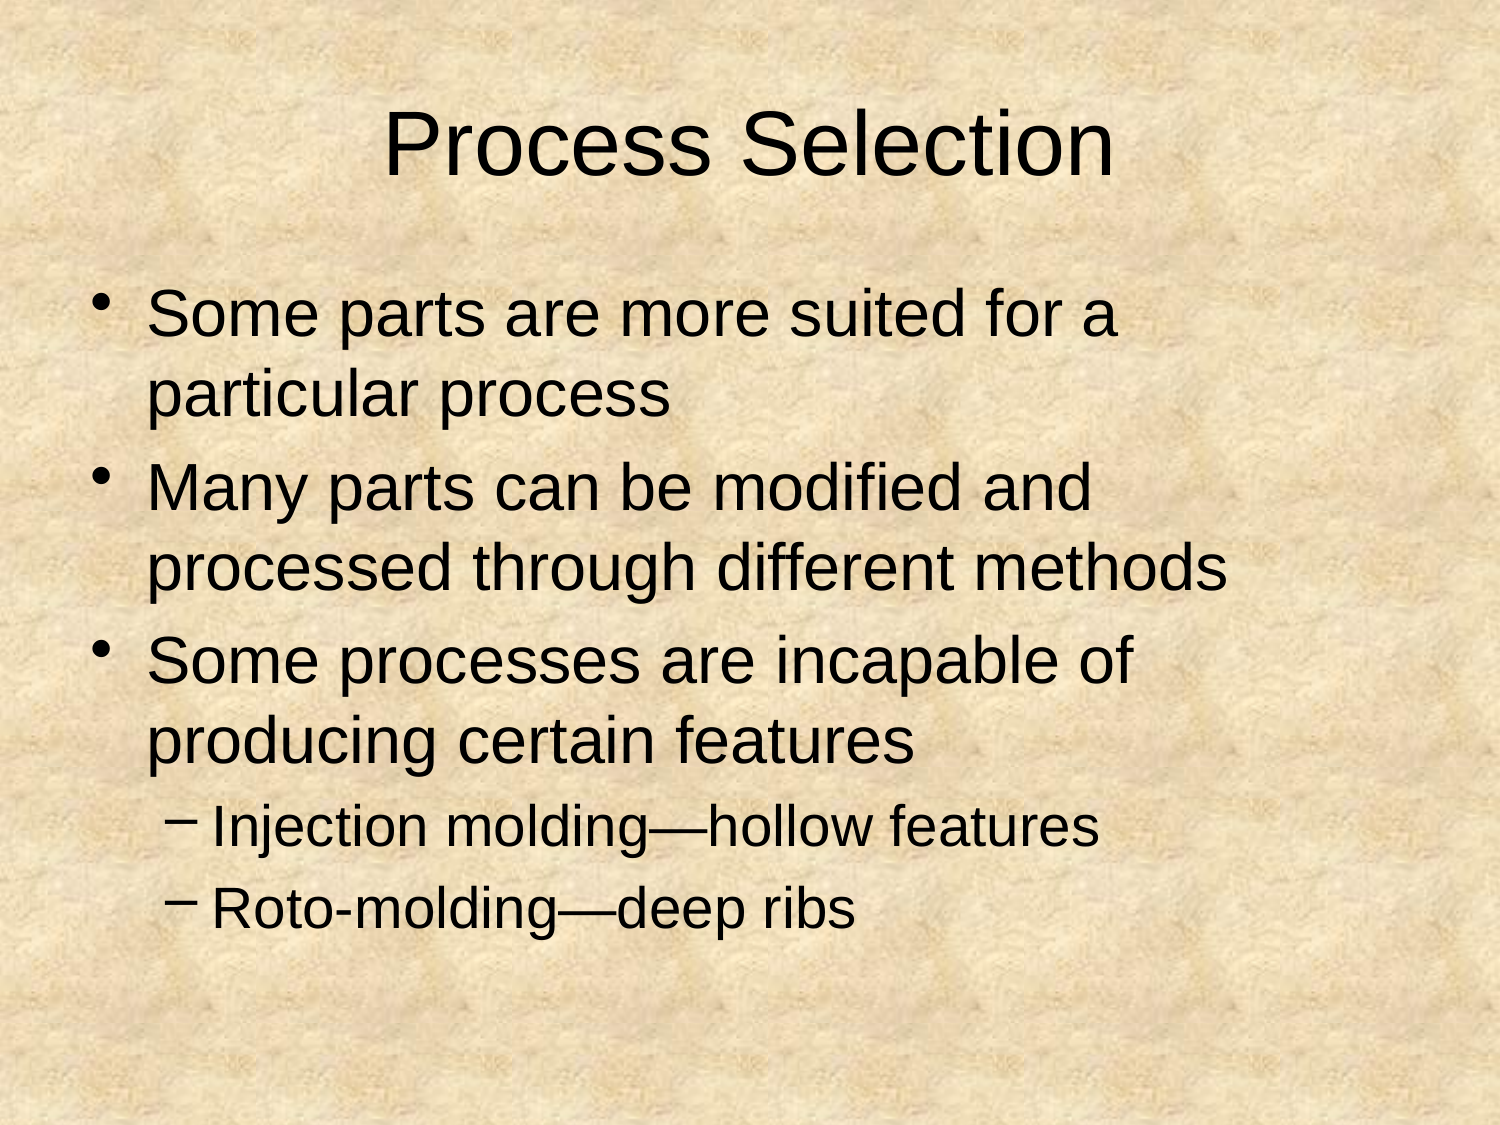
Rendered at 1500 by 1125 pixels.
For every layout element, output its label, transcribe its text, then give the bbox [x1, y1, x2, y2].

picture [0, 0, 1500, 1125]
list Some parts are more suited for a particular process Many parts can be modified and processed through different methods Some processes are incapable of producing certain features Injection molding—hollow features Roto-molding—deep ribs [74, 262, 1426, 1088]
title Process Selection [74, 44, 1426, 233]
